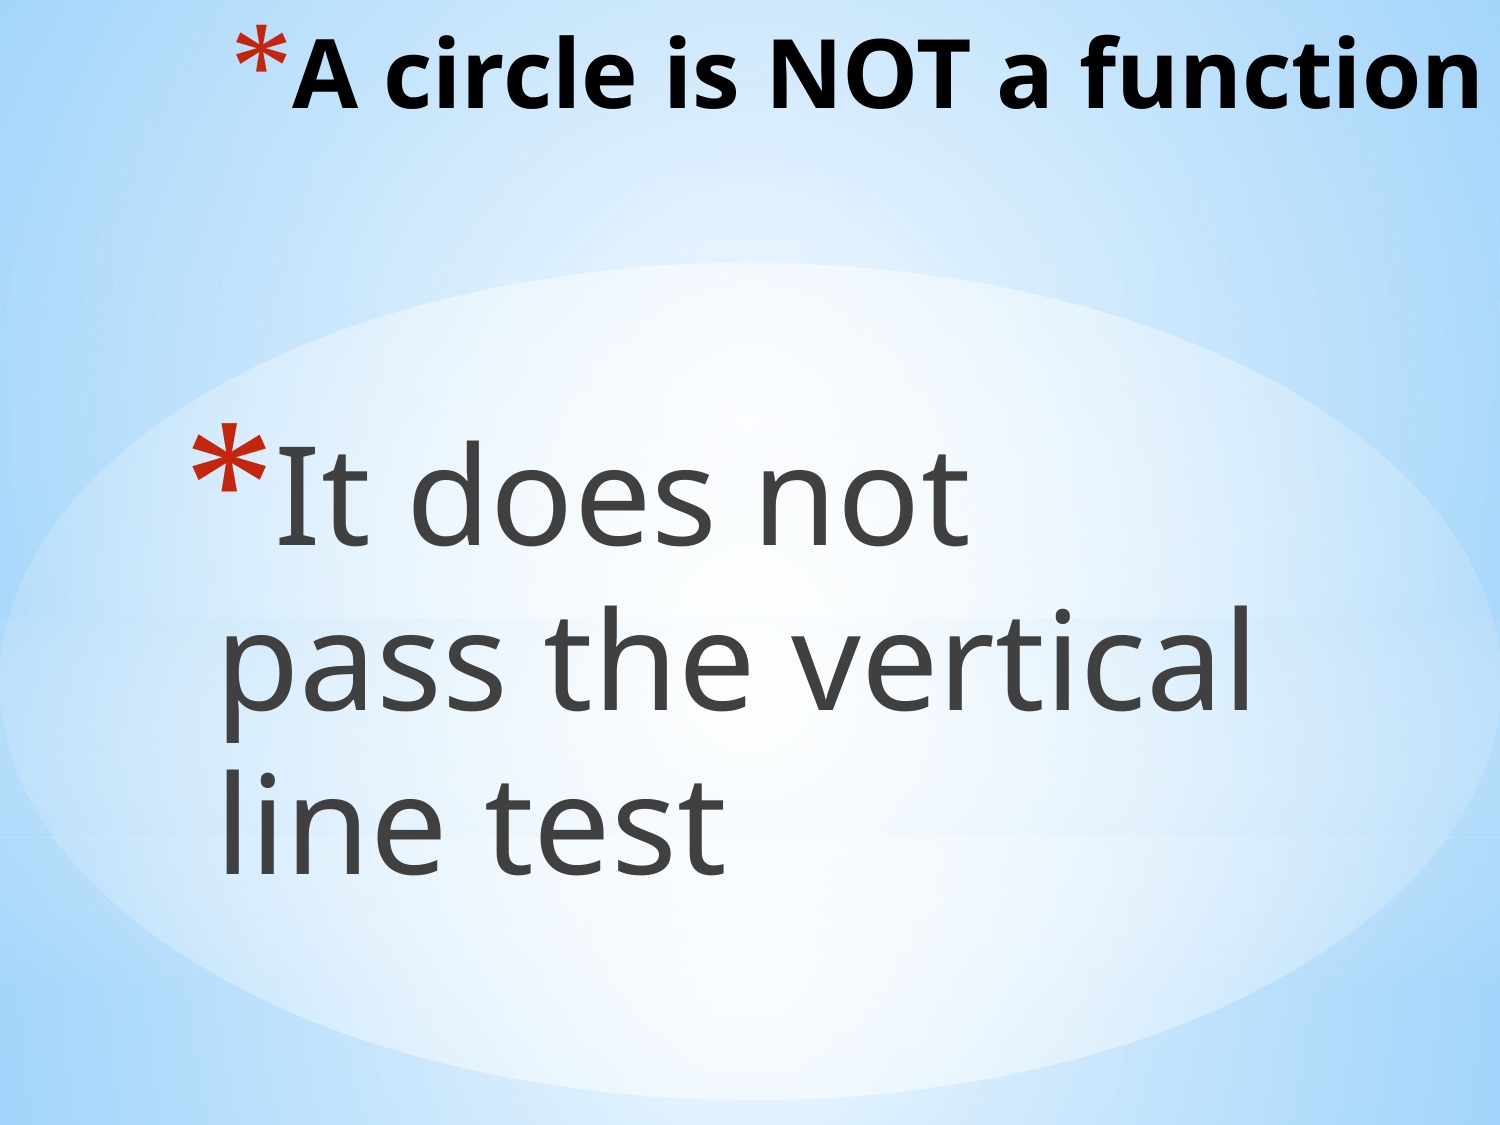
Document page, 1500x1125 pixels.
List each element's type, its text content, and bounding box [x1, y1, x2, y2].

title A circle is NOT a function [174, 5, 1500, 194]
list It does not pass the vertical line test [162, 399, 1313, 970]
